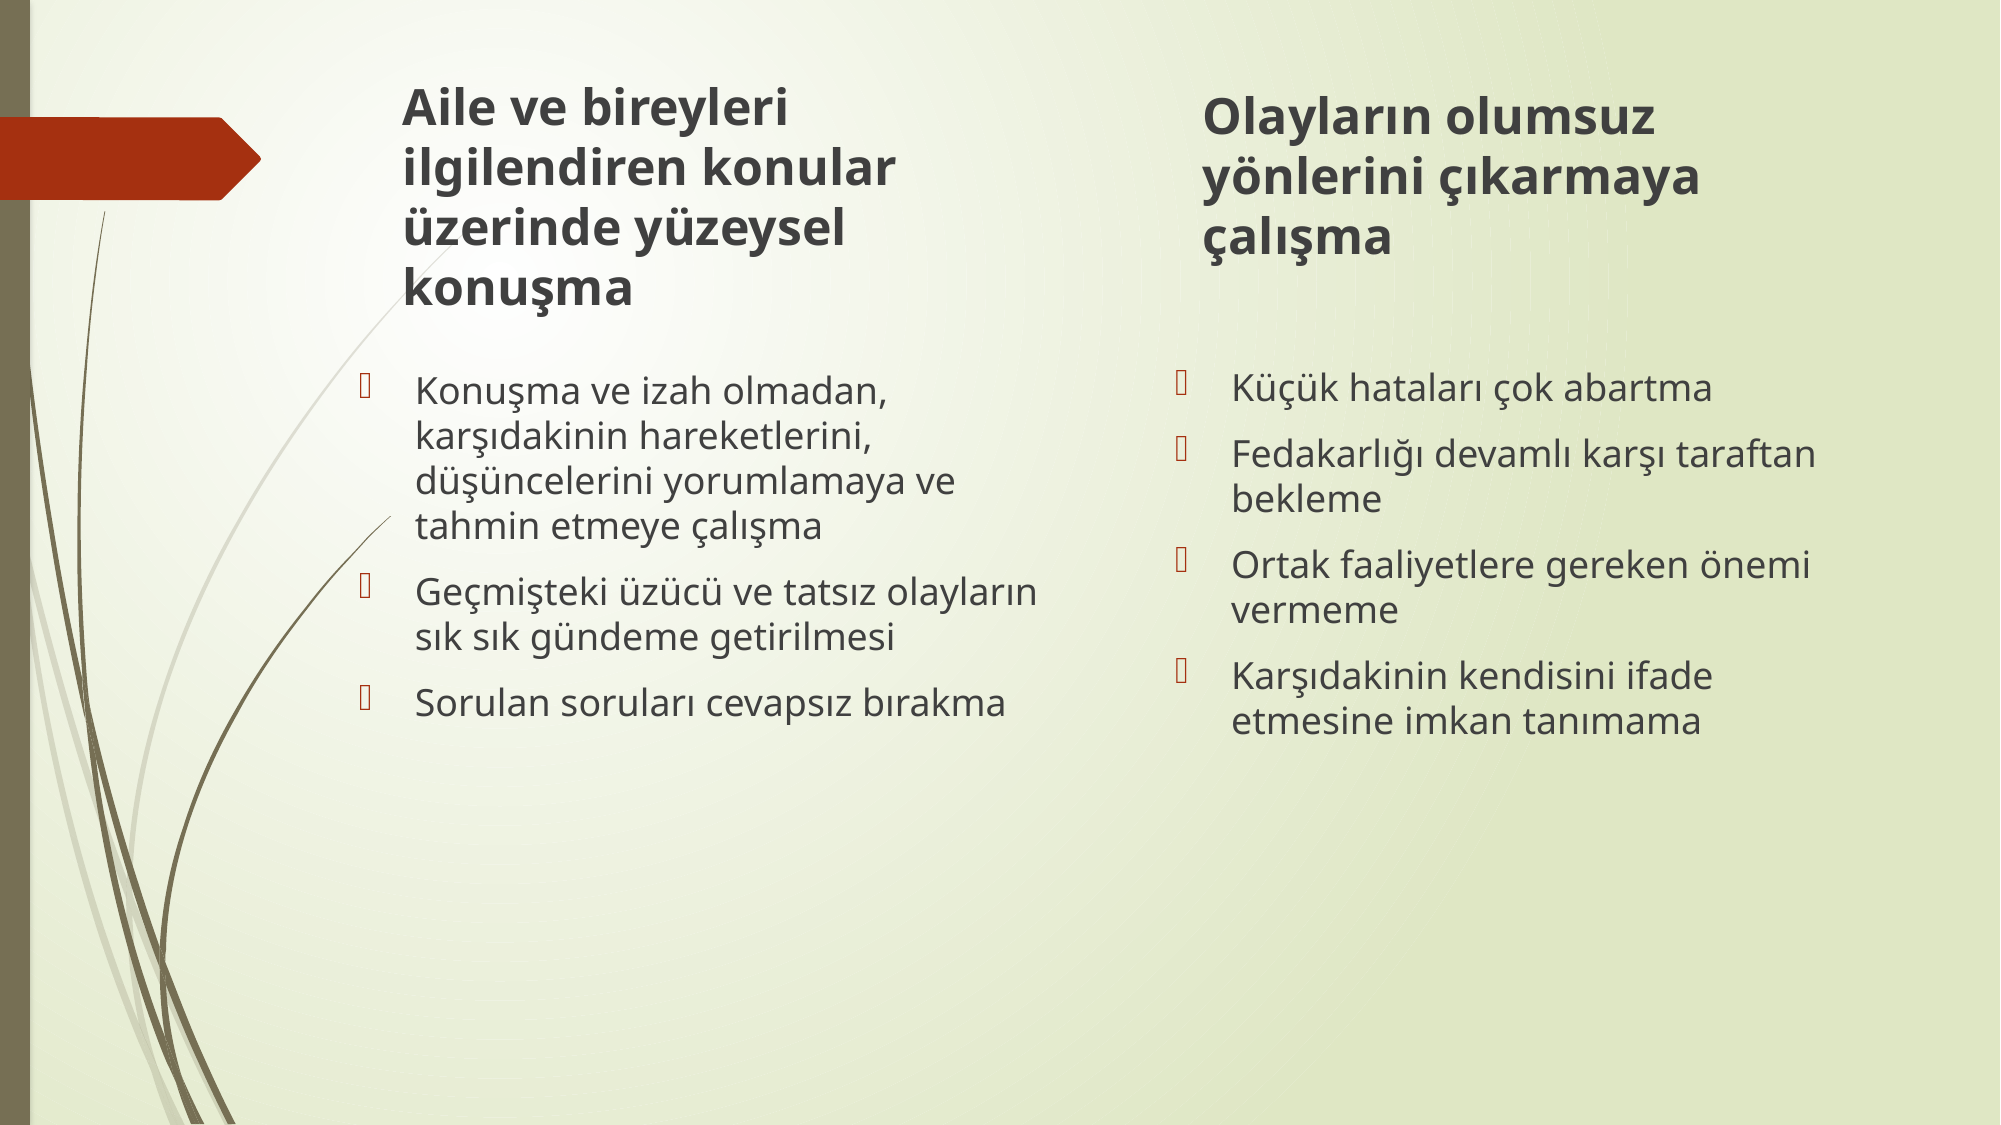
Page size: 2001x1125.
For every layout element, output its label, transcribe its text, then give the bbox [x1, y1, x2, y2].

list Konuşma ve izah olmadan, karşıdakinin hareketlerini, düşüncelerini yorumlamaya ve tahmin etmeye çalışma Geçmişteki üzücü ve tatsız olayların sık sık gündeme getirilmesi Sorulan soruları cevapsız bırakma [343, 359, 1087, 910]
list Aile ve bireyleri ilgilendiren konular üzerinde yüzeysel konuşma [387, 62, 1043, 324]
list Küçük hataları çok abartma Fedakarlığı devamlı karşı taraftan bekleme Ortak faaliyetlere gereken önemi vermeme Karşıdakinin kendisini ifade etmesine imkan tanımama [1159, 356, 1872, 907]
list Olayların olumsuz yönlerini çıkarmaya çalışma [1187, 92, 1844, 272]
